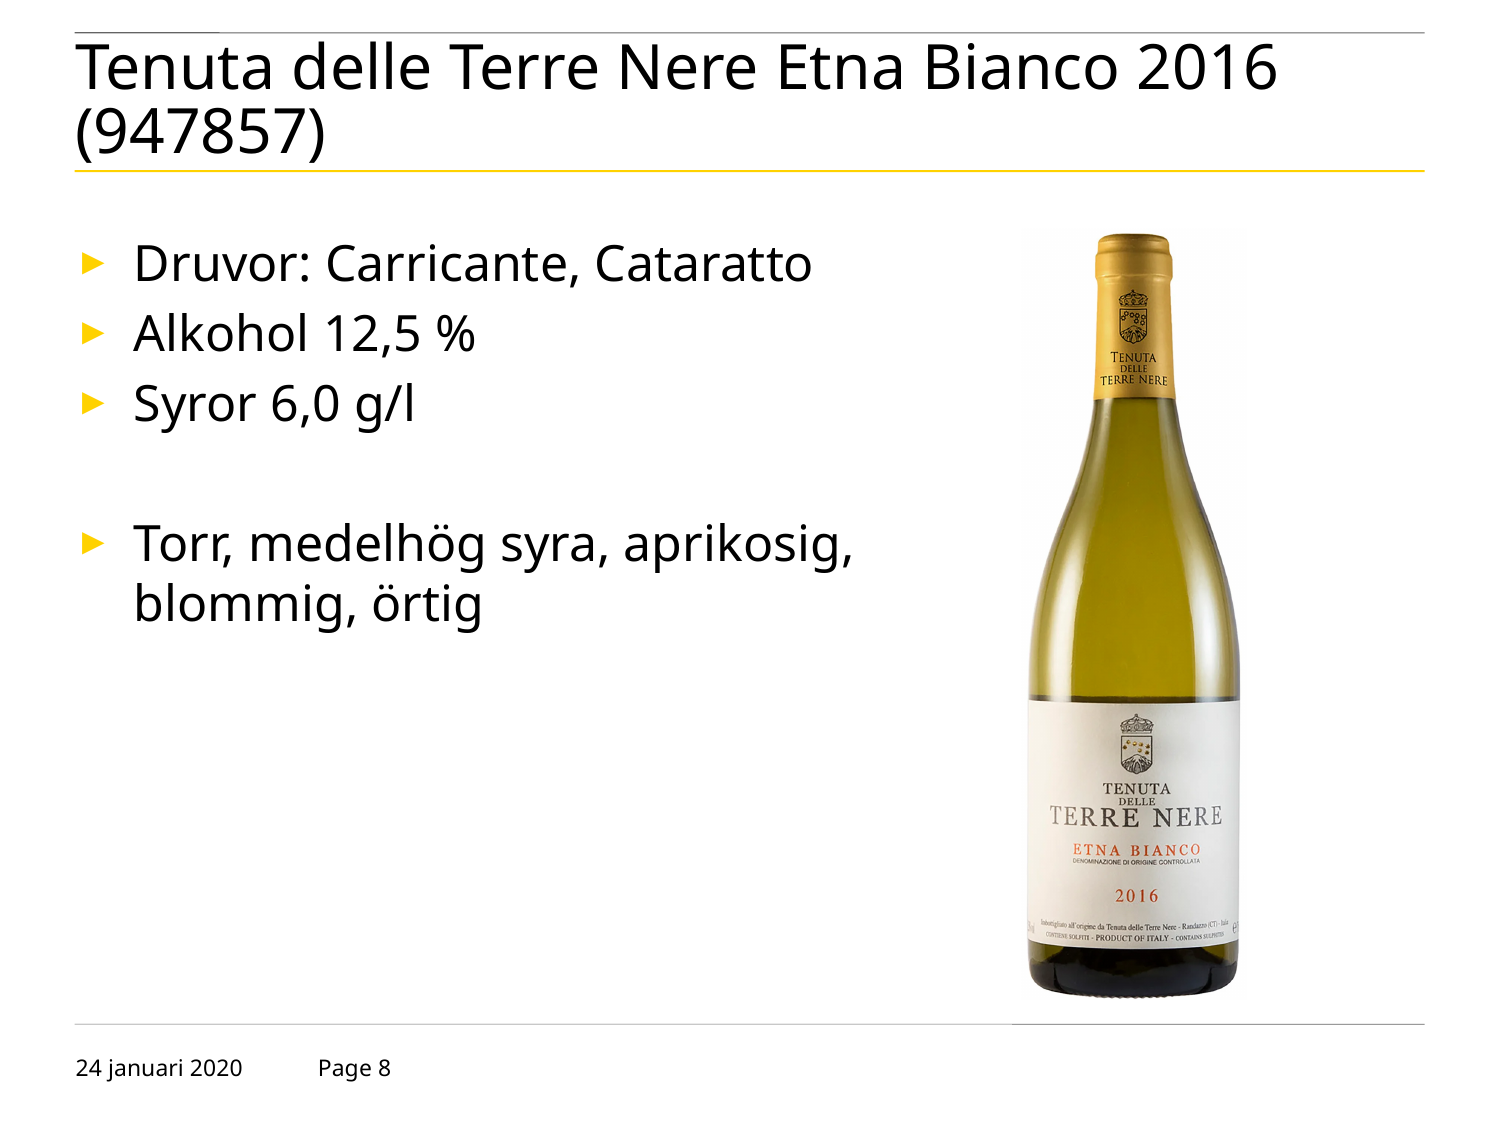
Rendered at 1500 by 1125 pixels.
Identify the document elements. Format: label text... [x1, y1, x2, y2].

picture [1021, 228, 1247, 1000]
title Tenuta delle Terre Nere Etna Bianco 2016 (947857) [75, 32, 1426, 175]
list Druvor: Carricante, Cataratto Alkohol 12,5 % Syror 6,0 g/l Torr, medelhög syra, aprikosig, blommig, örtig [74, 231, 939, 974]
slide_number Page 8 [317, 1053, 427, 1080]
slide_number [75, 1053, 287, 1080]
